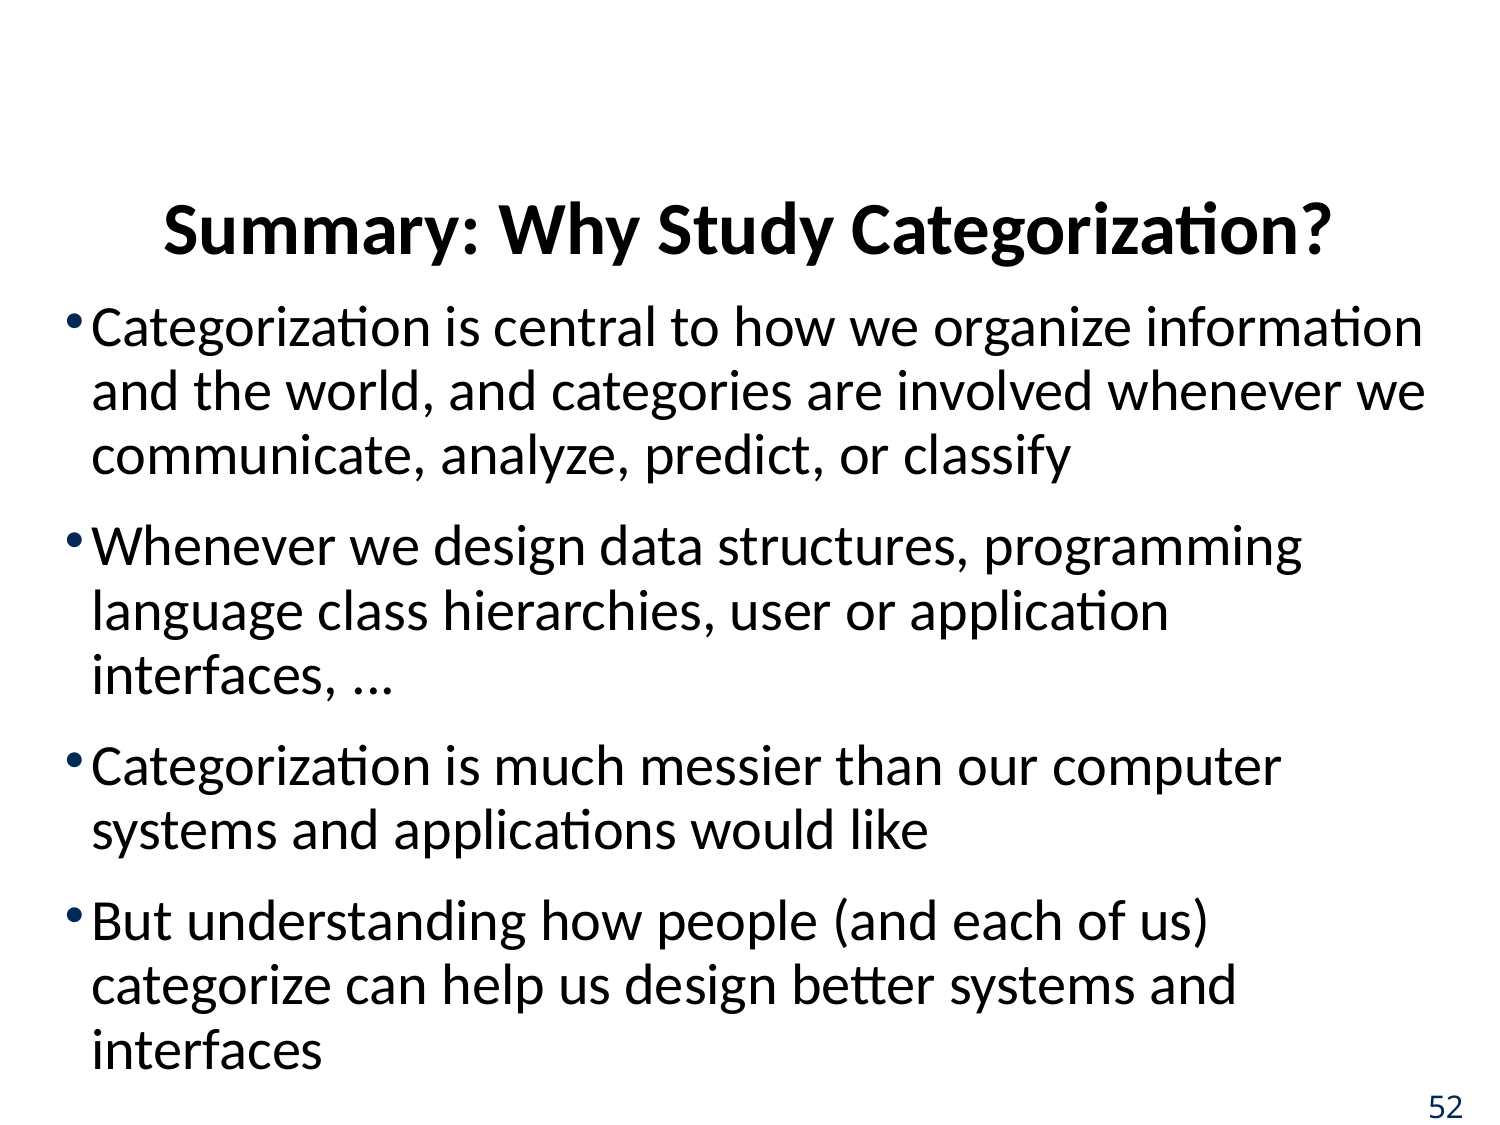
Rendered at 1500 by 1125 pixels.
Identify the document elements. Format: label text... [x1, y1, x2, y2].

text_box Categorization is central to how we organize information and the world, and categories are involved whenever we communicate, analyze, predict, or classify Whenever we design data structures, programming language class hierarchies, user or application interfaces, ... Categorization is much messier than our computer systems and applications would like But understanding how people (and each of us) categorize can help us design better systems and interfaces [49, 287, 1475, 1090]
title Summary: Why Study Categorization? [74, 132, 1425, 287]
text_box 52 [1438, 1090, 1454, 1119]
